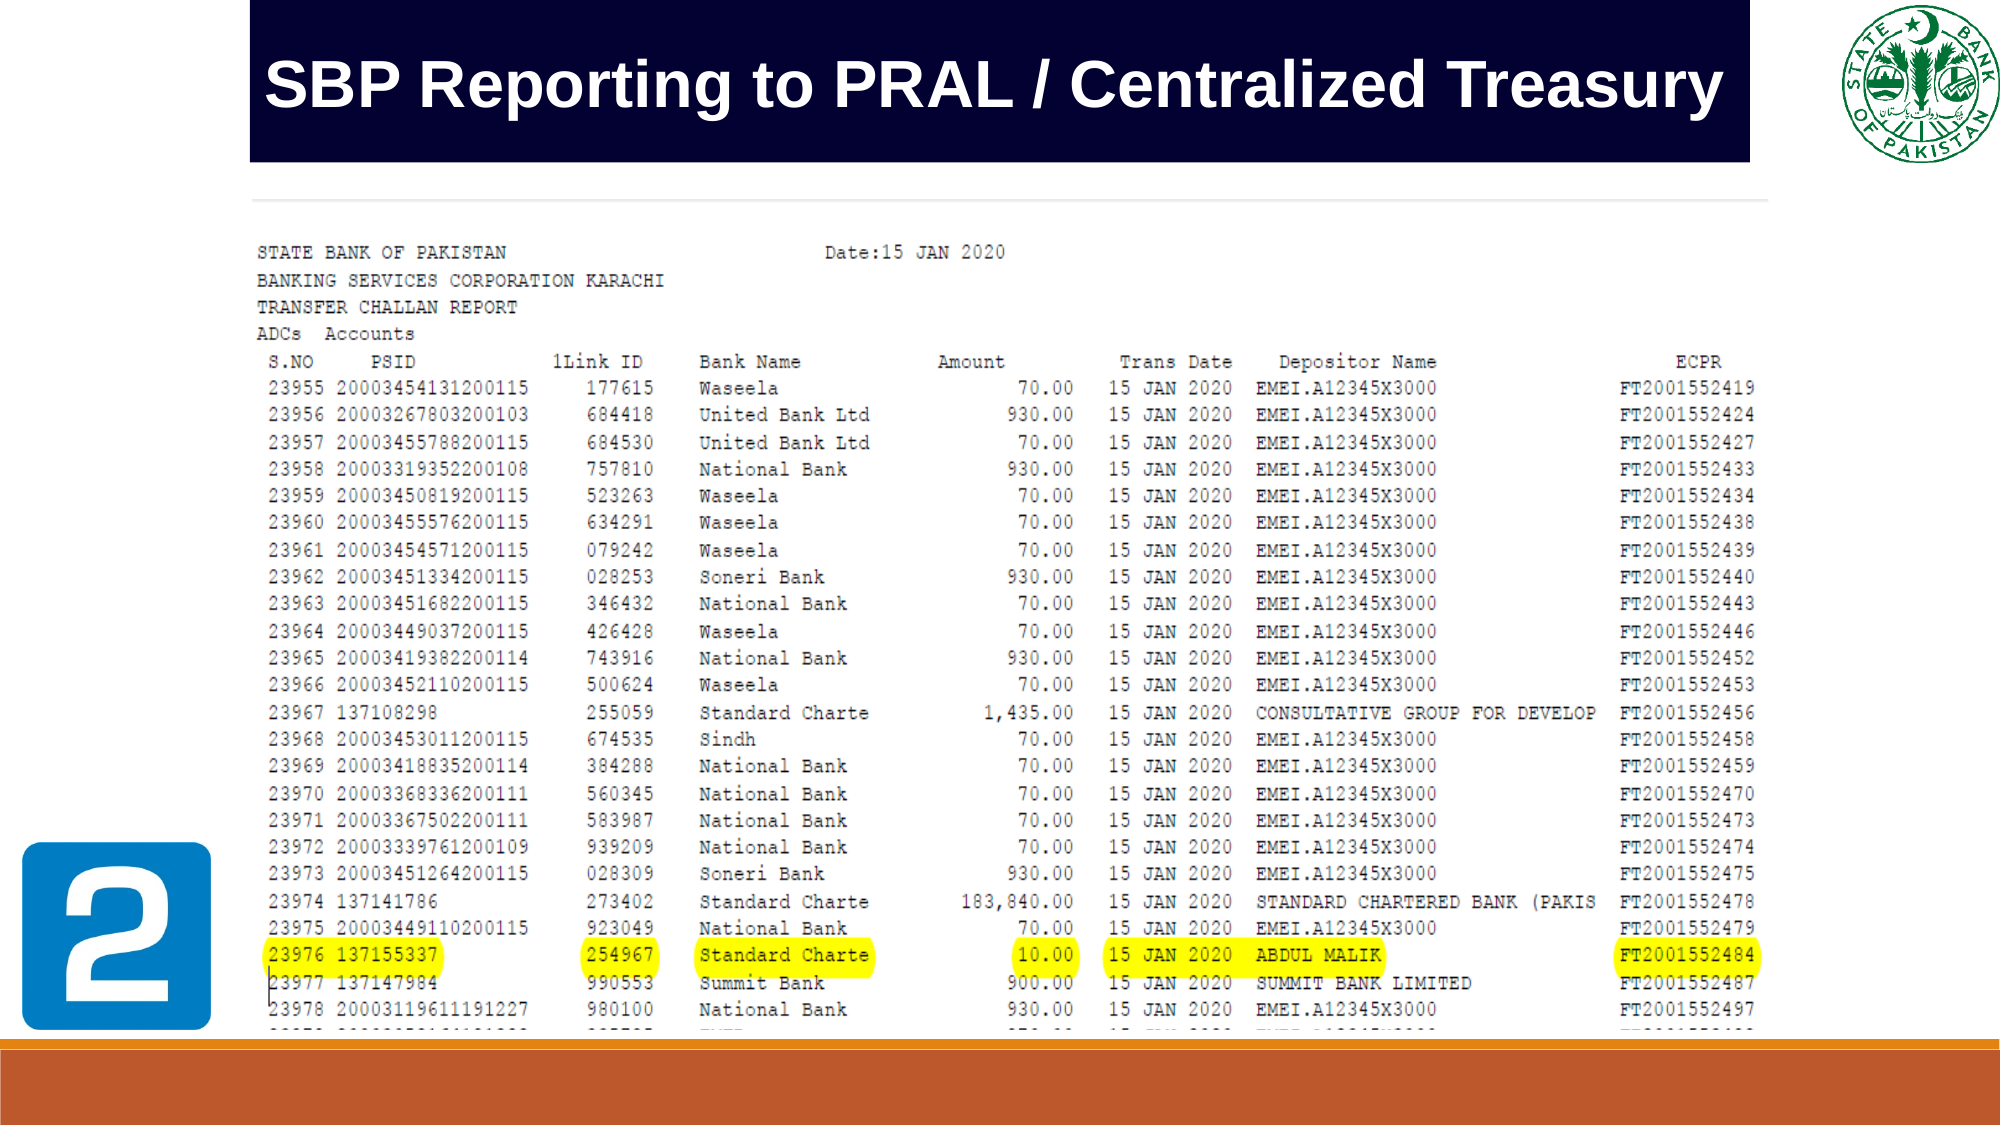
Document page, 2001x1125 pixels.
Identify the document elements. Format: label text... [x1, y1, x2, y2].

picture [22, 841, 211, 1031]
picture [1842, 4, 2000, 163]
picture [251, 198, 1769, 1030]
text_box SBP Reporting to PRAL / Centralized Treasury [249, 0, 1751, 164]
